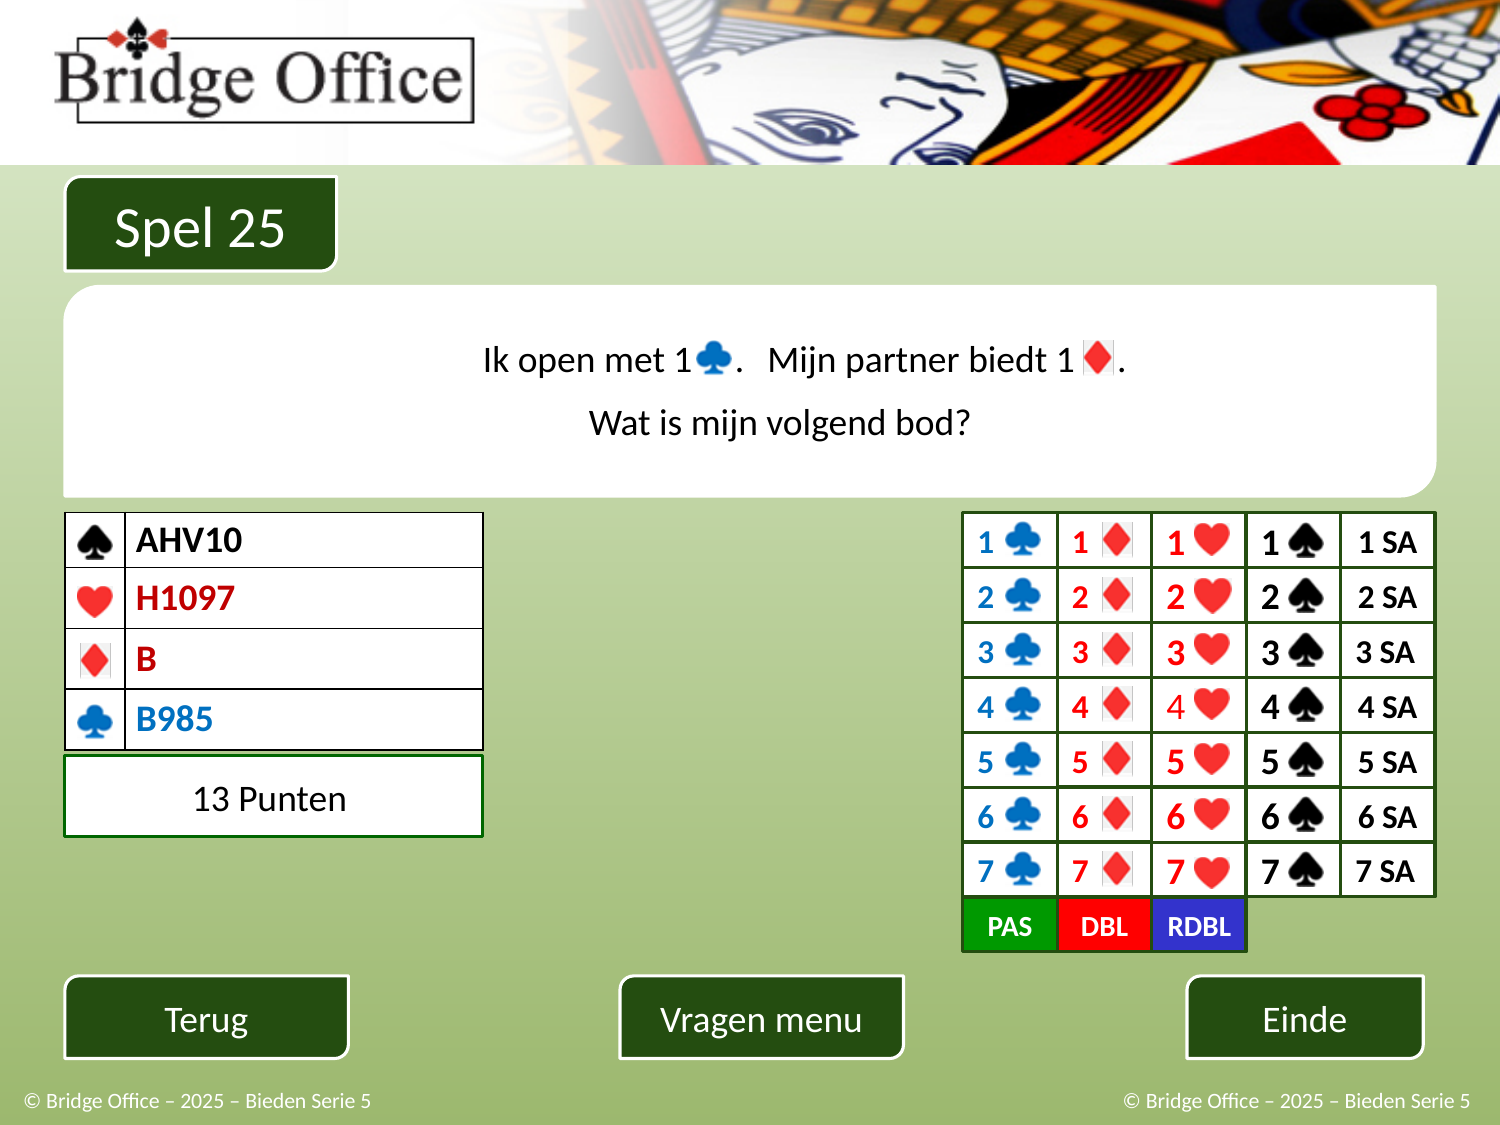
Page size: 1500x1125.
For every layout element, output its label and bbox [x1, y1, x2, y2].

table_header [66, 513, 124, 567]
picture [1099, 796, 1135, 833]
picture [77, 643, 114, 679]
text_box [1185, 974, 1425, 1061]
picture [77, 703, 114, 740]
picture [1288, 521, 1325, 558]
picture [1288, 851, 1324, 887]
picture [1099, 686, 1135, 723]
picture [1004, 851, 1041, 887]
picture [1193, 578, 1232, 614]
picture [696, 340, 733, 376]
text_box [63, 174, 339, 273]
text_box [961, 511, 1437, 953]
picture [1099, 851, 1135, 887]
picture [1193, 857, 1230, 890]
picture [1004, 796, 1041, 833]
picture [0, 0, 1500, 166]
picture [1079, 340, 1116, 376]
text_box [63, 754, 484, 838]
picture [77, 585, 114, 618]
table_cell [126, 629, 482, 688]
picture [1288, 576, 1324, 613]
text_box [1107, 1079, 1500, 1121]
picture [1193, 523, 1230, 556]
table_cell [126, 690, 482, 749]
picture [1288, 631, 1324, 668]
table_cell [66, 568, 124, 628]
text_box [63, 974, 350, 1061]
picture [1288, 686, 1324, 723]
picture [1099, 577, 1135, 613]
picture [1004, 521, 1041, 558]
table_cell [126, 568, 482, 628]
table_cell [66, 690, 124, 749]
text_box [63, 284, 1437, 498]
picture [1004, 741, 1041, 778]
picture [1099, 741, 1135, 778]
picture [1004, 686, 1041, 723]
picture [1004, 576, 1041, 613]
picture [77, 524, 114, 561]
picture [1193, 798, 1230, 830]
table_header [126, 513, 482, 567]
picture [1099, 631, 1135, 668]
table_cell [66, 629, 124, 688]
picture [1193, 688, 1230, 721]
picture [1288, 796, 1324, 833]
text_box [618, 974, 906, 1061]
picture [1099, 522, 1135, 558]
picture [1193, 743, 1230, 776]
text_box [8, 1079, 393, 1121]
picture [1194, 633, 1230, 666]
picture [1004, 631, 1041, 668]
picture [1288, 741, 1324, 778]
